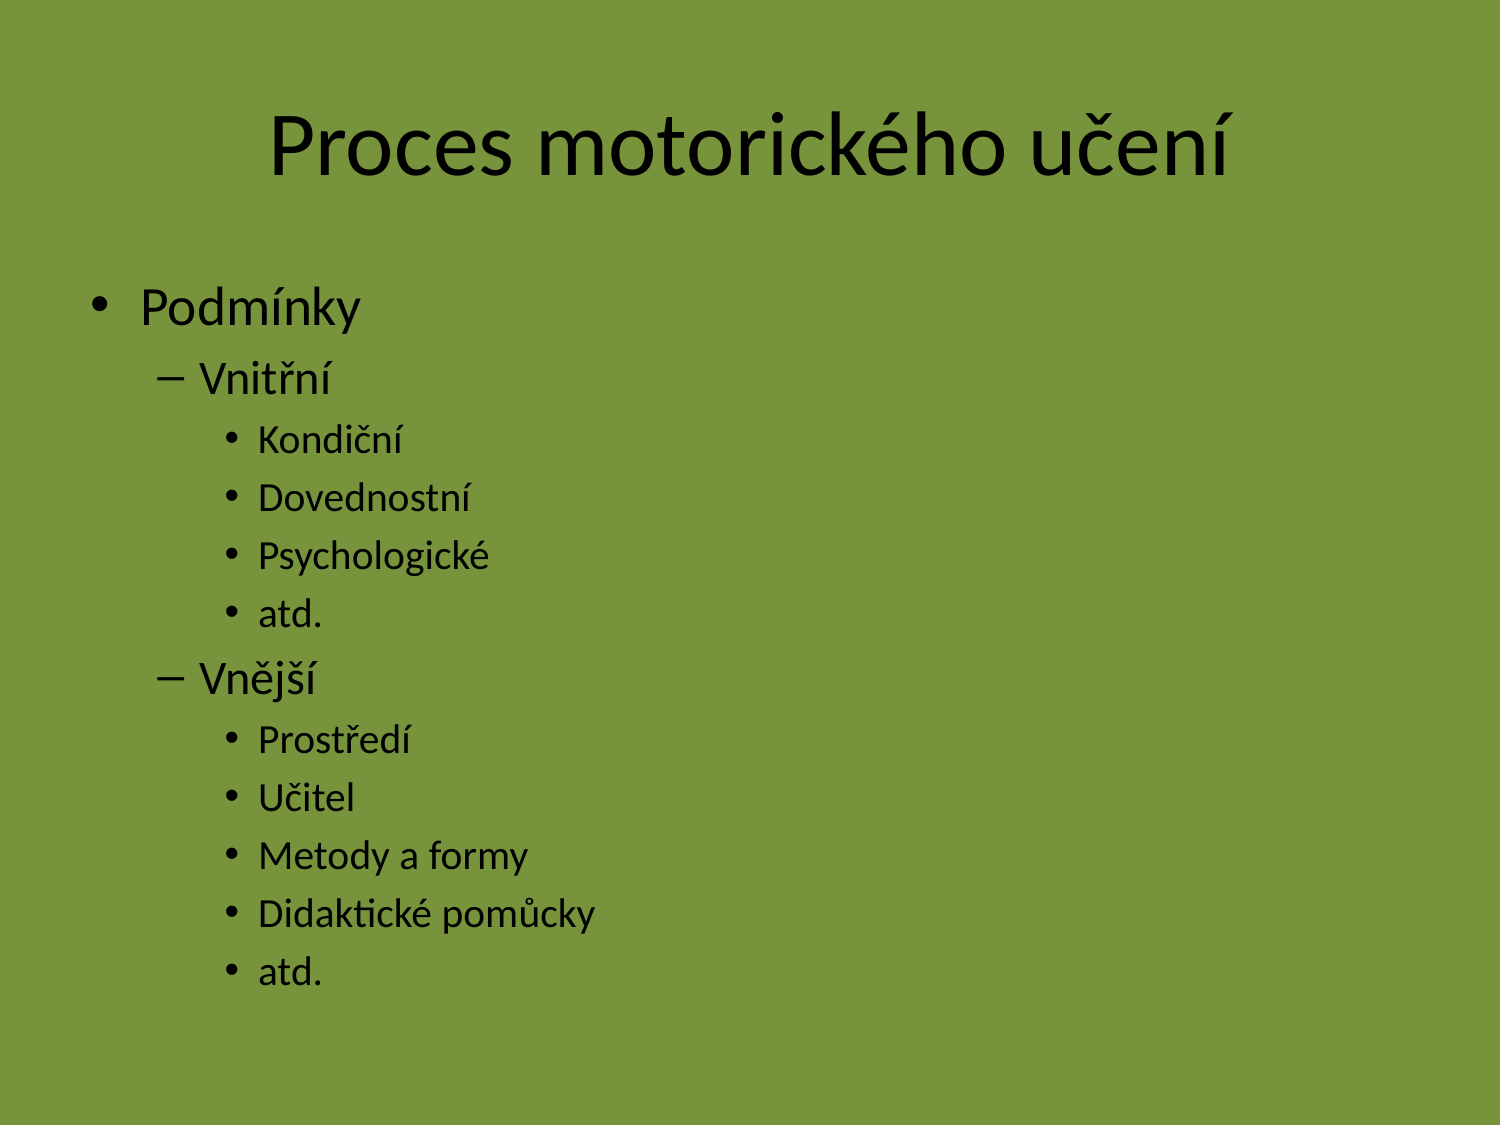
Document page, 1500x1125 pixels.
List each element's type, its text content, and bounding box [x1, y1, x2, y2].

list Podmínky Vnitřní Kondiční Dovednostní Psychologické atd. Vnější Prostředí Učitel Metody a formy Didaktické pomůcky atd. [75, 262, 1425, 1005]
title Proces motorického učení [75, 45, 1425, 233]
